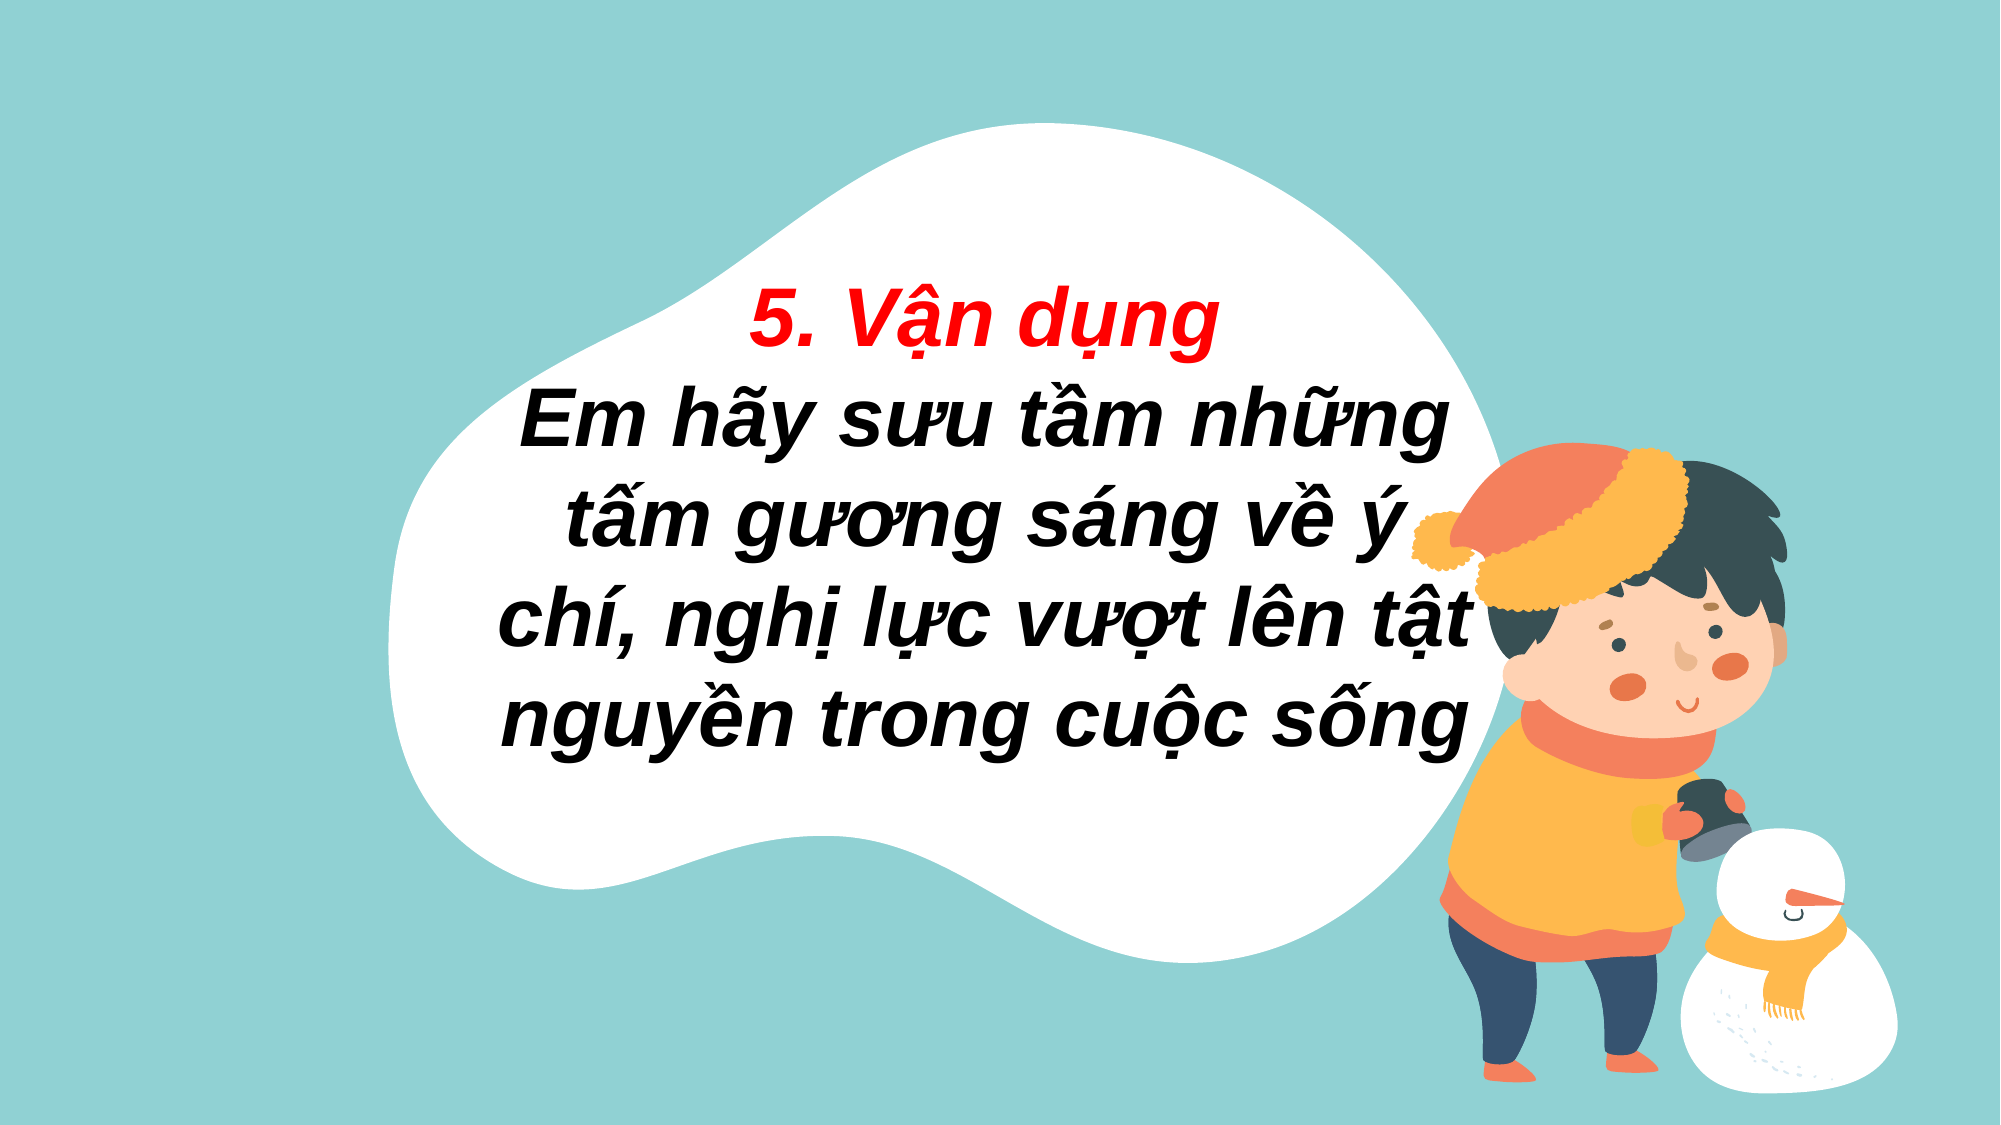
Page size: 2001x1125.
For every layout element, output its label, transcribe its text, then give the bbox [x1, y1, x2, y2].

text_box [1409, 442, 1899, 1094]
title 5. Vận dụng Em hãy sưu tầm những tấm gương sáng về ý chí, nghị lực vượt lên tật nguyền trong cuộc sống [469, 374, 1502, 653]
